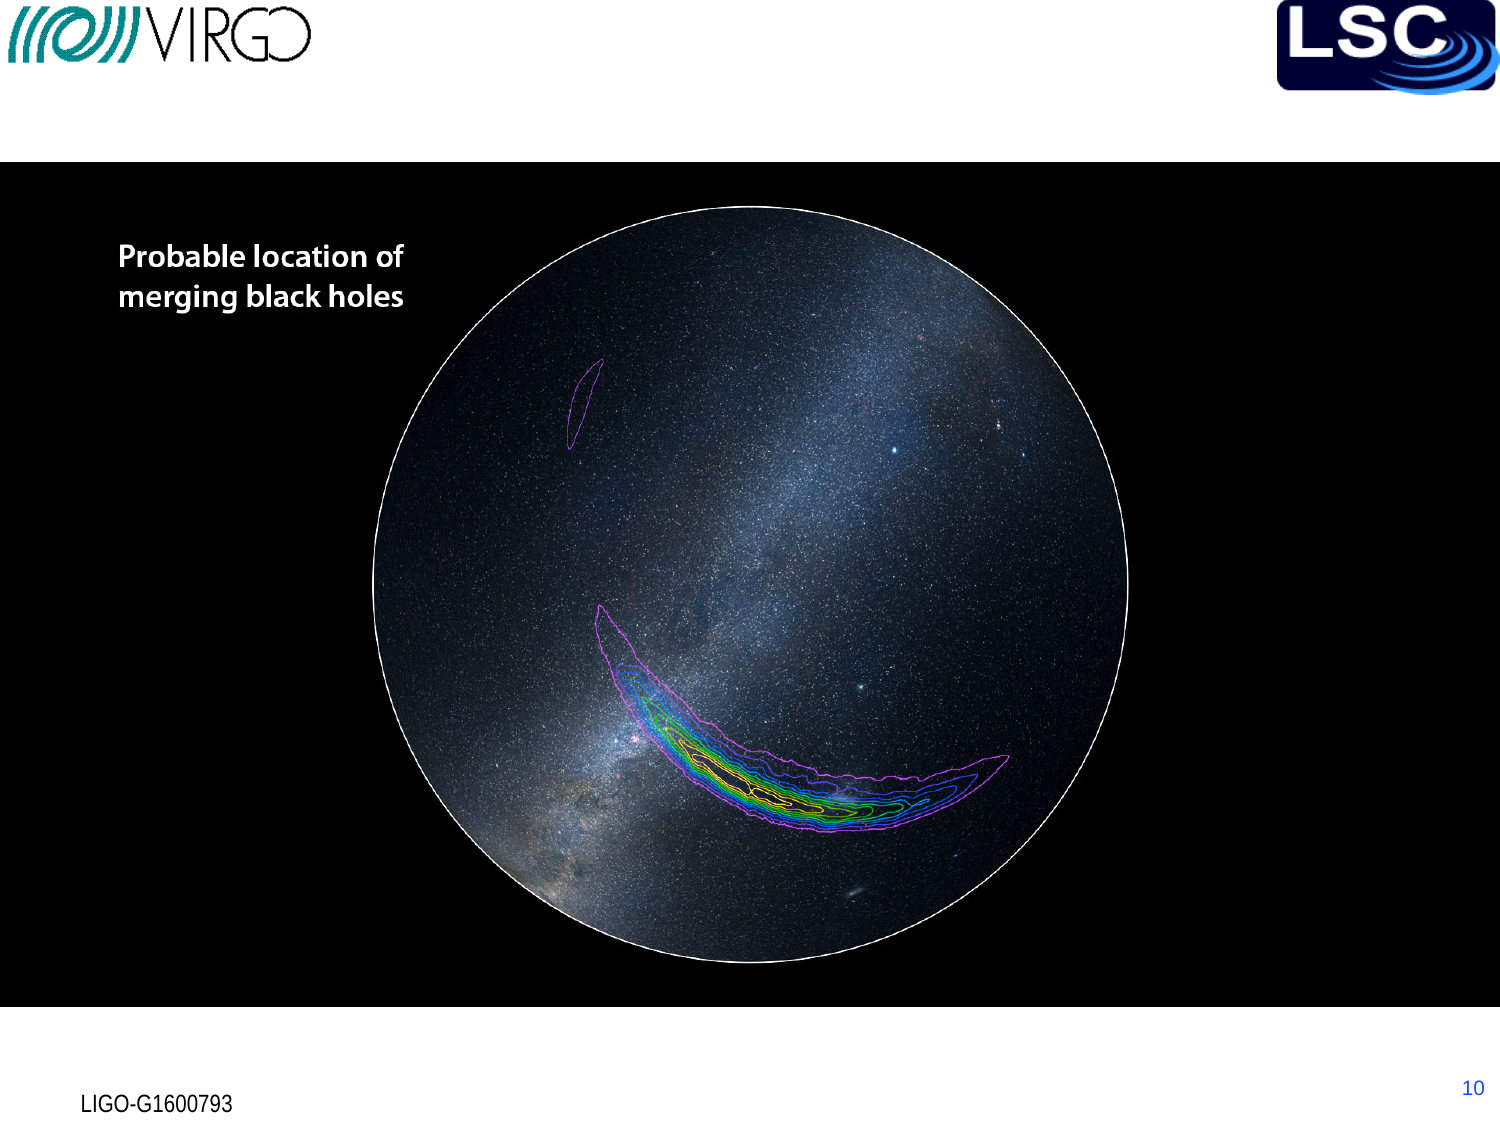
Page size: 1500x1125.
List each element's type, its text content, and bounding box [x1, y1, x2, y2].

picture [0, 0, 314, 68]
picture [1277, 0, 1500, 95]
slide_number 10 [1397, 1048, 1500, 1125]
picture [0, 162, 1500, 1007]
